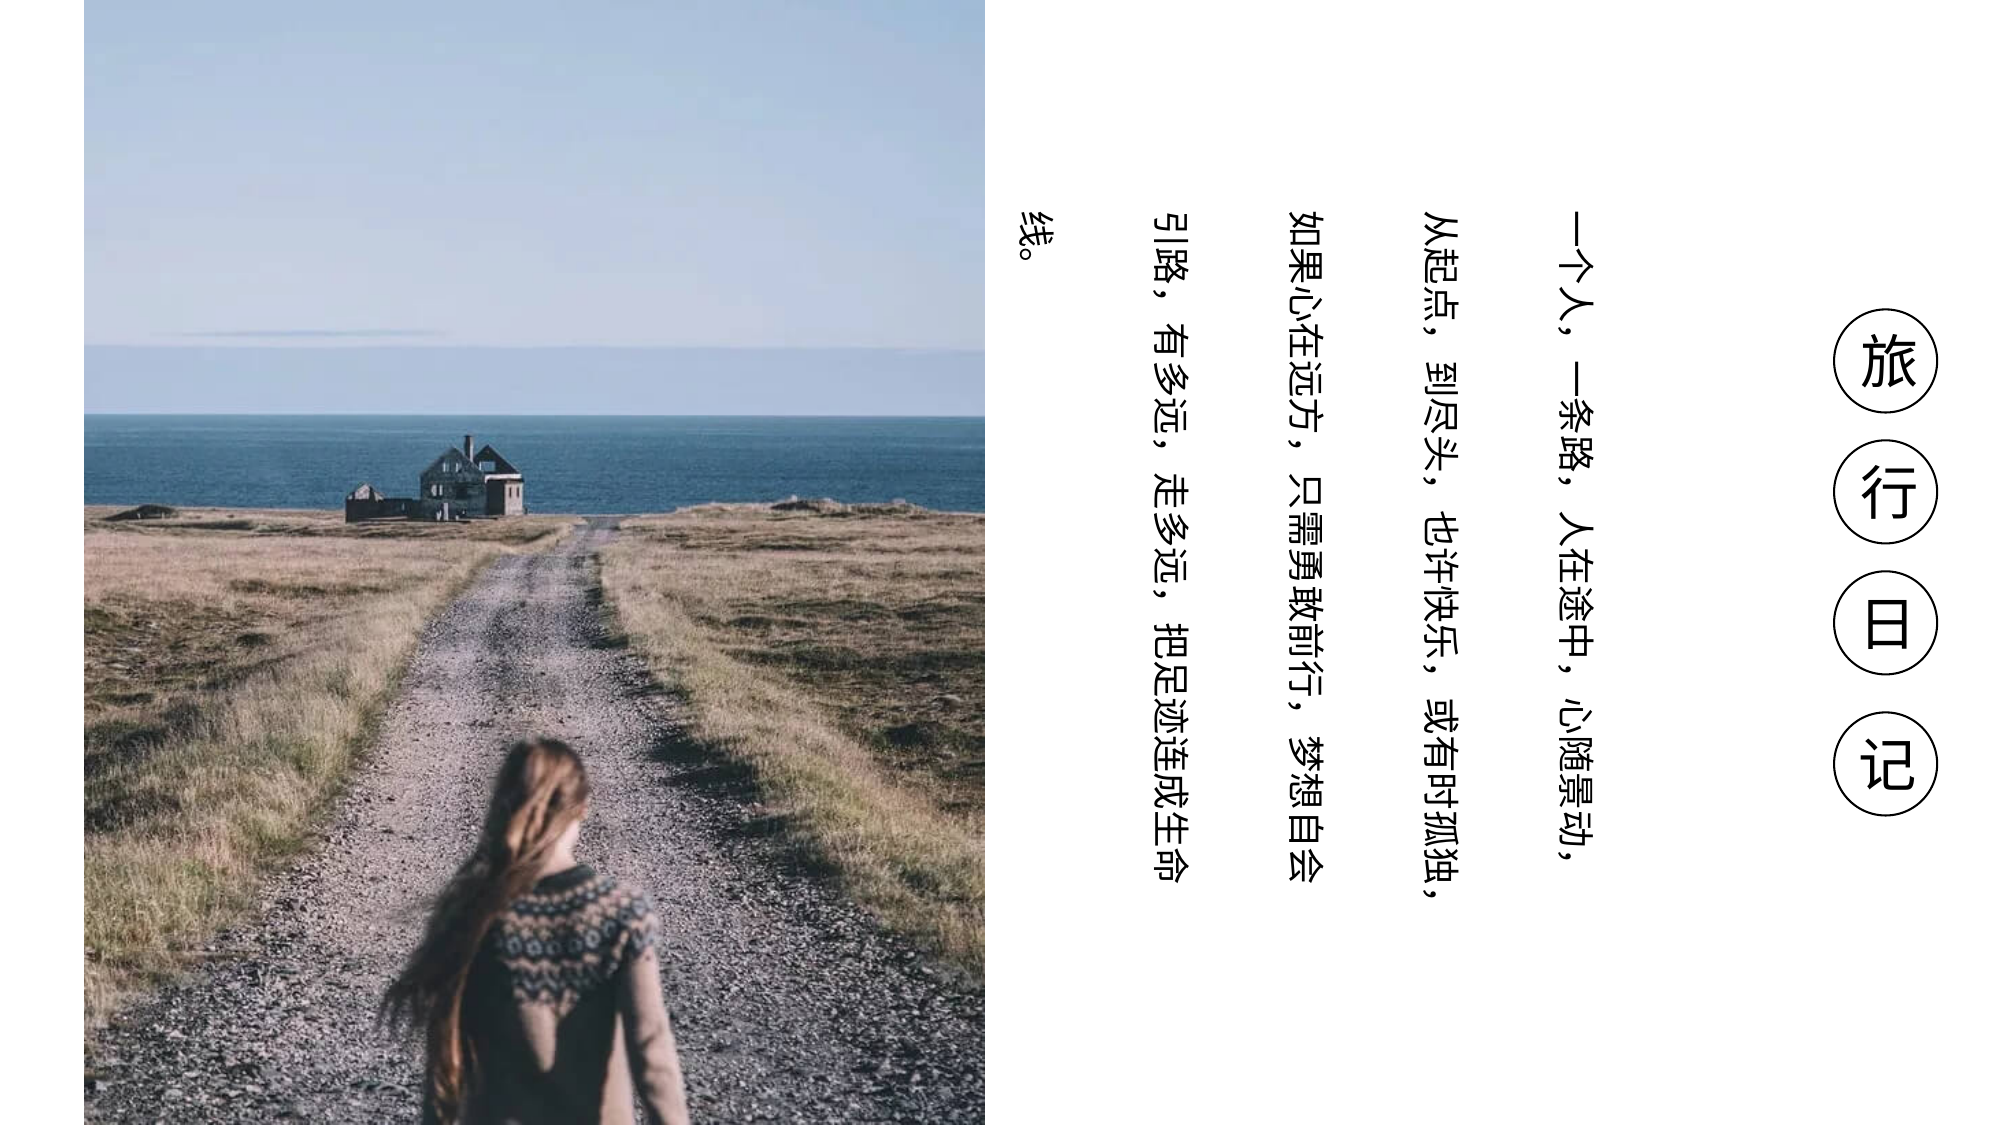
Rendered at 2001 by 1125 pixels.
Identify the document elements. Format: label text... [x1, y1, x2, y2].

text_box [1834, 309, 1938, 816]
picture [84, 0, 985, 1125]
text_box 一个人，一条路，人在途中，心随景动，从起点，到尽头，也许快乐，或有时孤独，如果心在远方，只需勇敢前行，梦想自会引路，有多远，走多远，把足迹连成生命线。 [1121, 195, 1698, 930]
